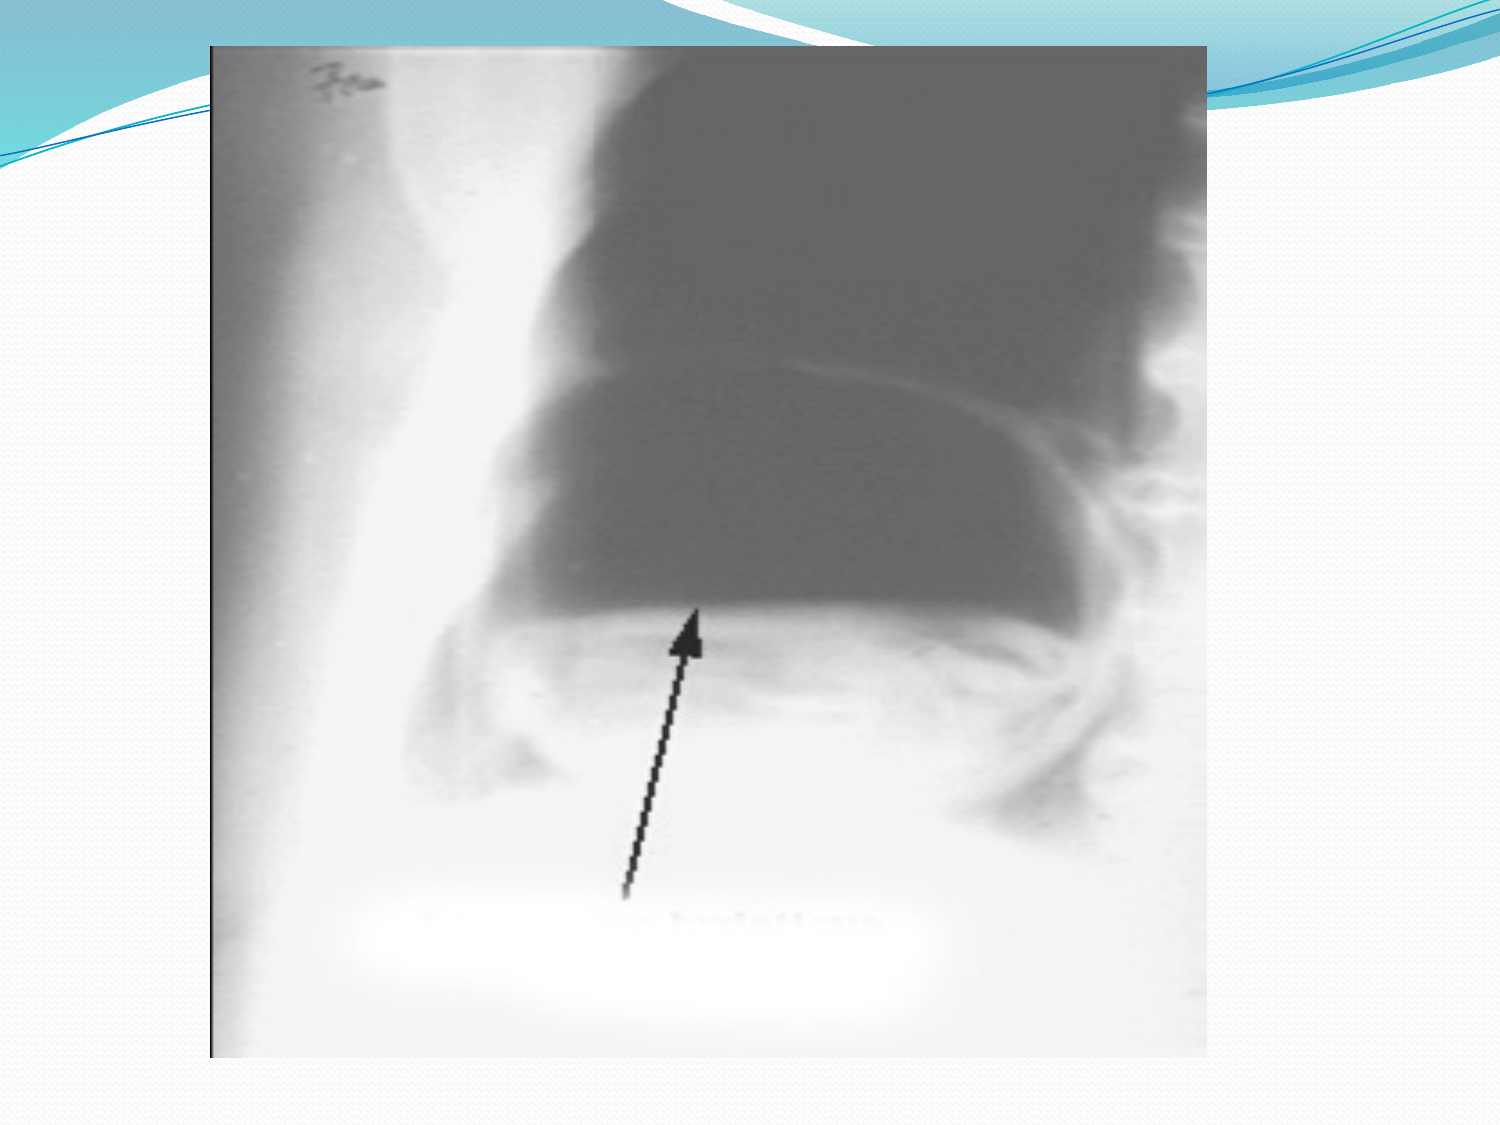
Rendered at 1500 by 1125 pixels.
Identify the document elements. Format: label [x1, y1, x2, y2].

picture [210, 46, 1208, 1059]
